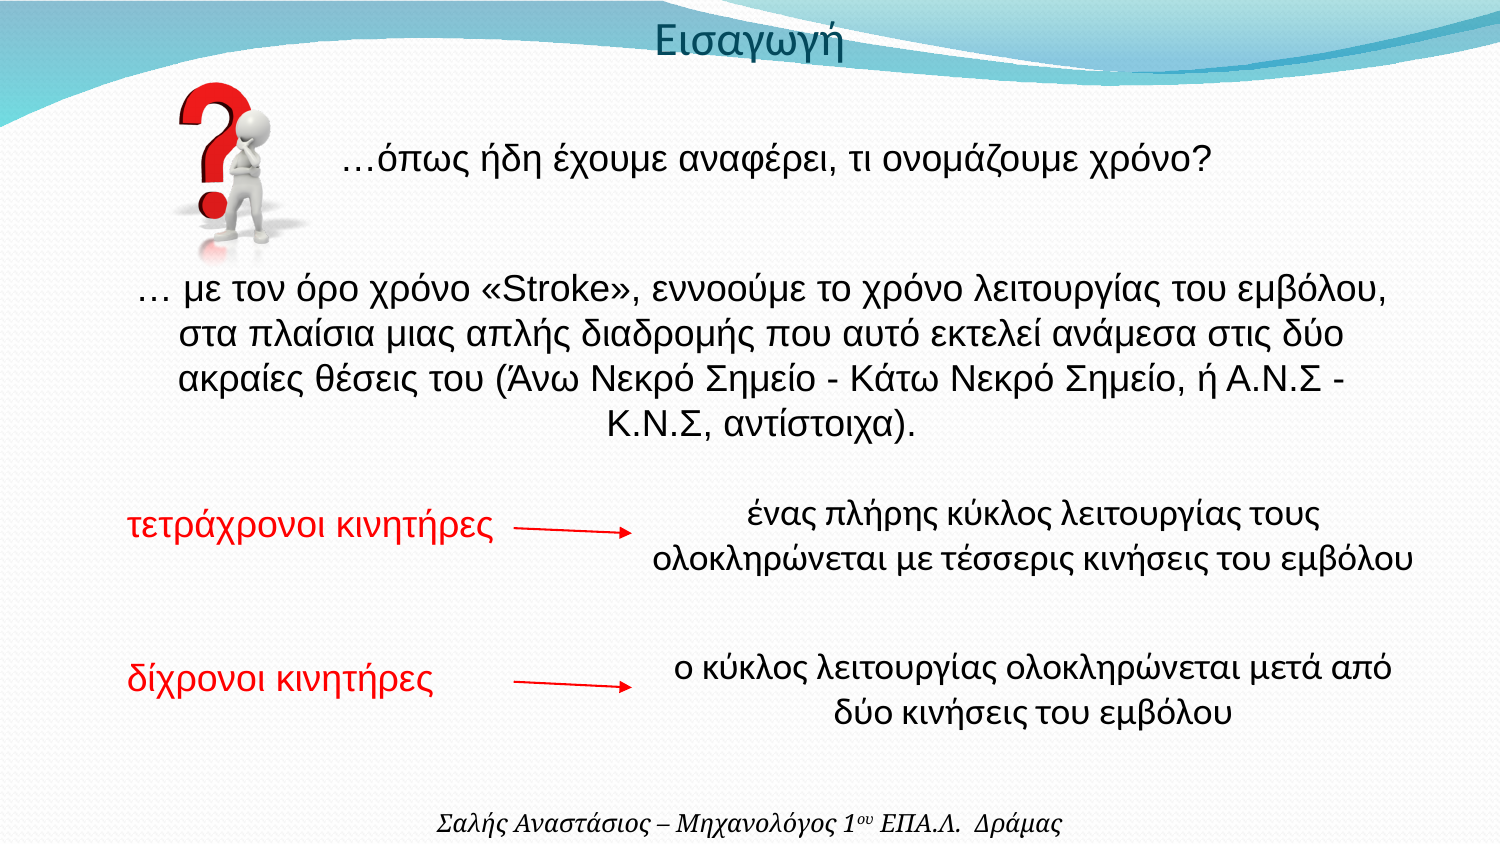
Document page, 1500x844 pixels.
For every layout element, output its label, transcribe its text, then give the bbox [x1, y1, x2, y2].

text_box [513, 528, 632, 534]
text_box ο κύκλος λειτουργίας ολοκληρώνεται μετά από δύο κινήσεις του εμβόλου [631, 634, 1436, 740]
text_box …όπως ήδη έχουμε αναφέρει, τι ονομάζουμε χρόνο? [325, 126, 1306, 187]
text_box τετράχρονοι κινητήρες [112, 492, 514, 553]
picture [0, 0, 1500, 844]
text_box ένας πλήρης κύκλος λειτουργίας τους ολοκληρώνεται με τέσσερις κινήσεις του εμβόλου [631, 480, 1436, 586]
text_box Εισαγωγή [29, 0, 1471, 73]
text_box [513, 681, 632, 688]
text_box δίχρονοι κινητήρες [112, 646, 514, 706]
text_box … με τον όρο χρόνο «Stroke», εννοούμε το χρόνο λειτουργίας του εμβόλου, στα πλαίσια μιας απλής διαδρομής που αυτό εκτελεί ανάμεσα στις δύο ακραίες θέσεις του (Άνω Νεκρό Σημείο - Κάτω Νεκρό Σημείο, ή Α.Ν.Σ -Κ.Ν.Σ, αντίστοιχα). [112, 256, 1412, 452]
